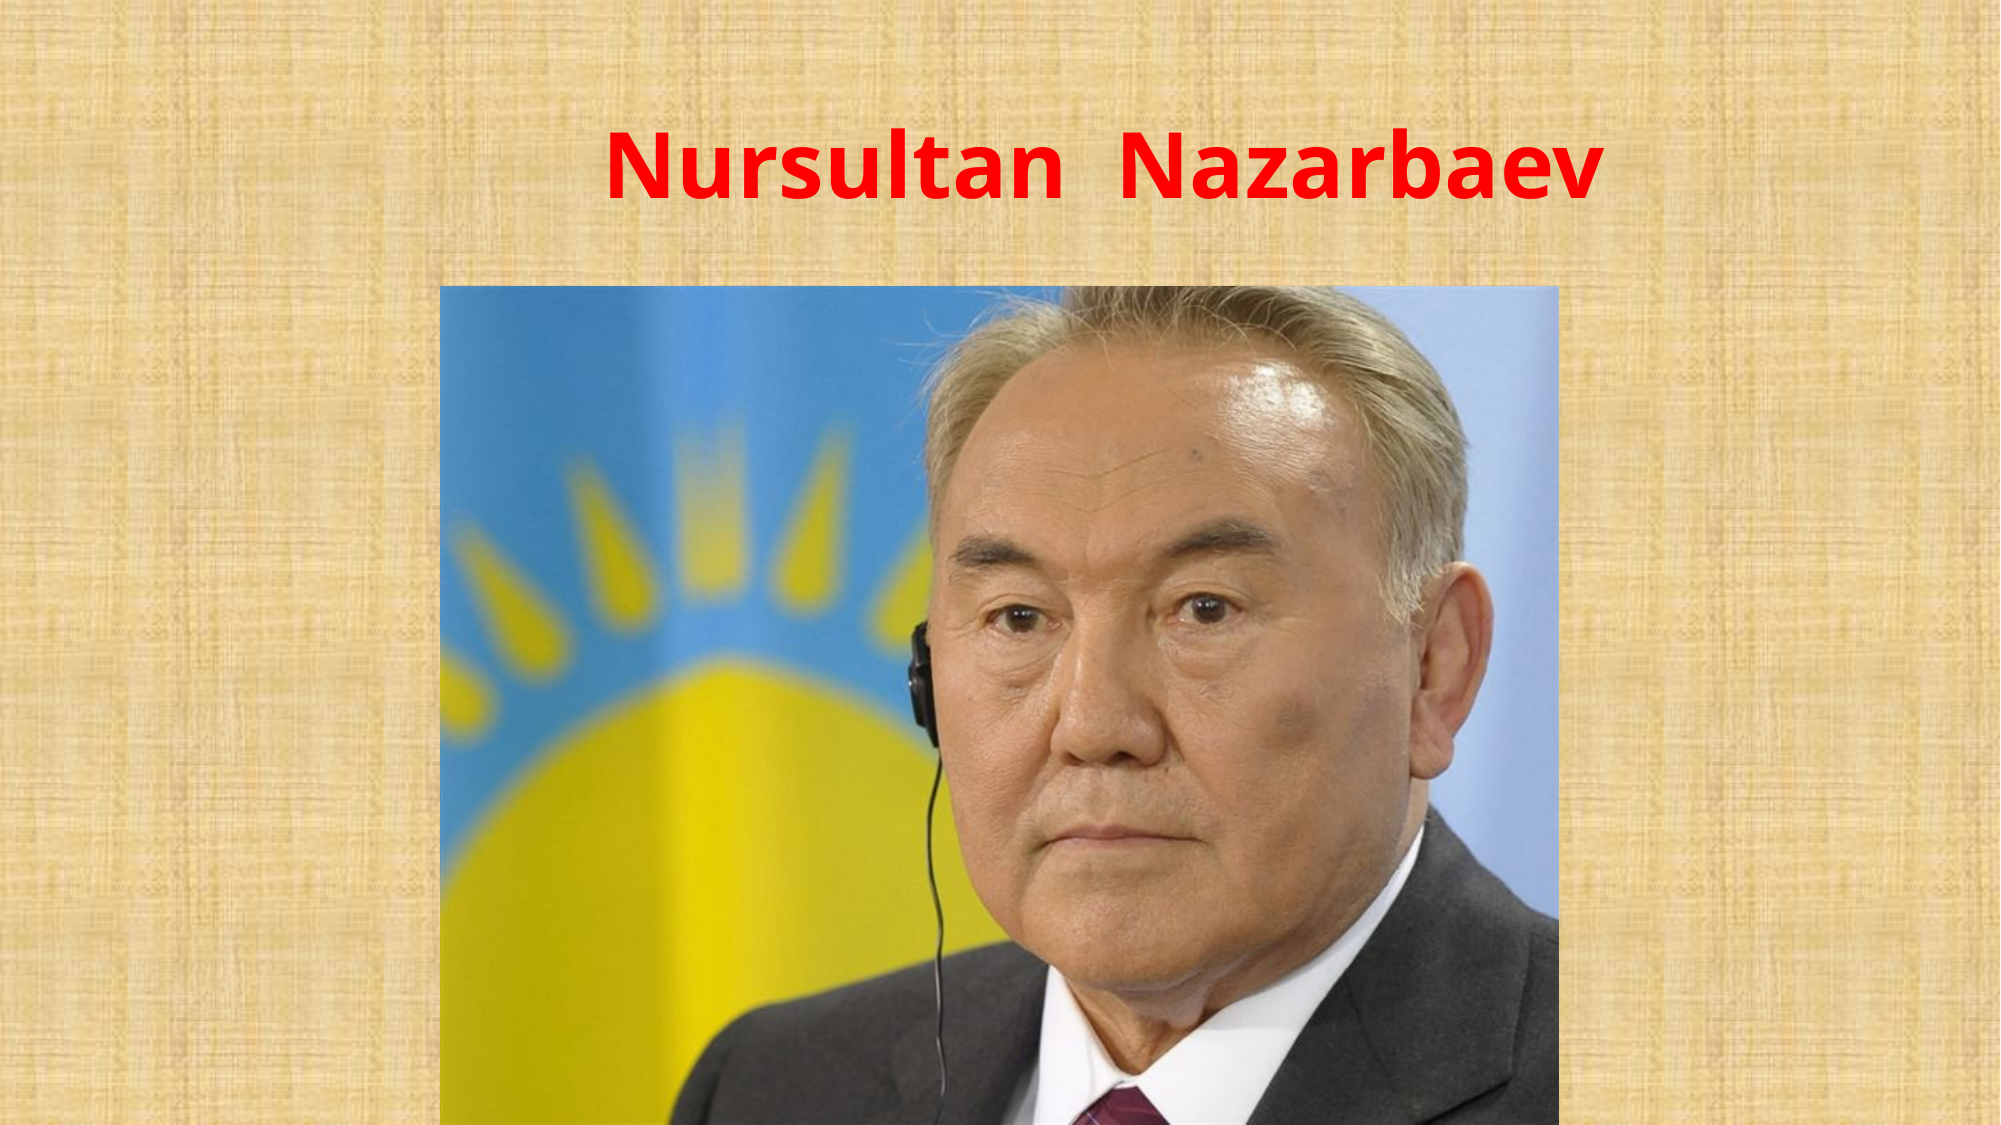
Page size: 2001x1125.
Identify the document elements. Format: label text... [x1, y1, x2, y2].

title Nursultan Nazarbaev [137, 59, 1863, 278]
picture [0, 0, 2001, 1125]
